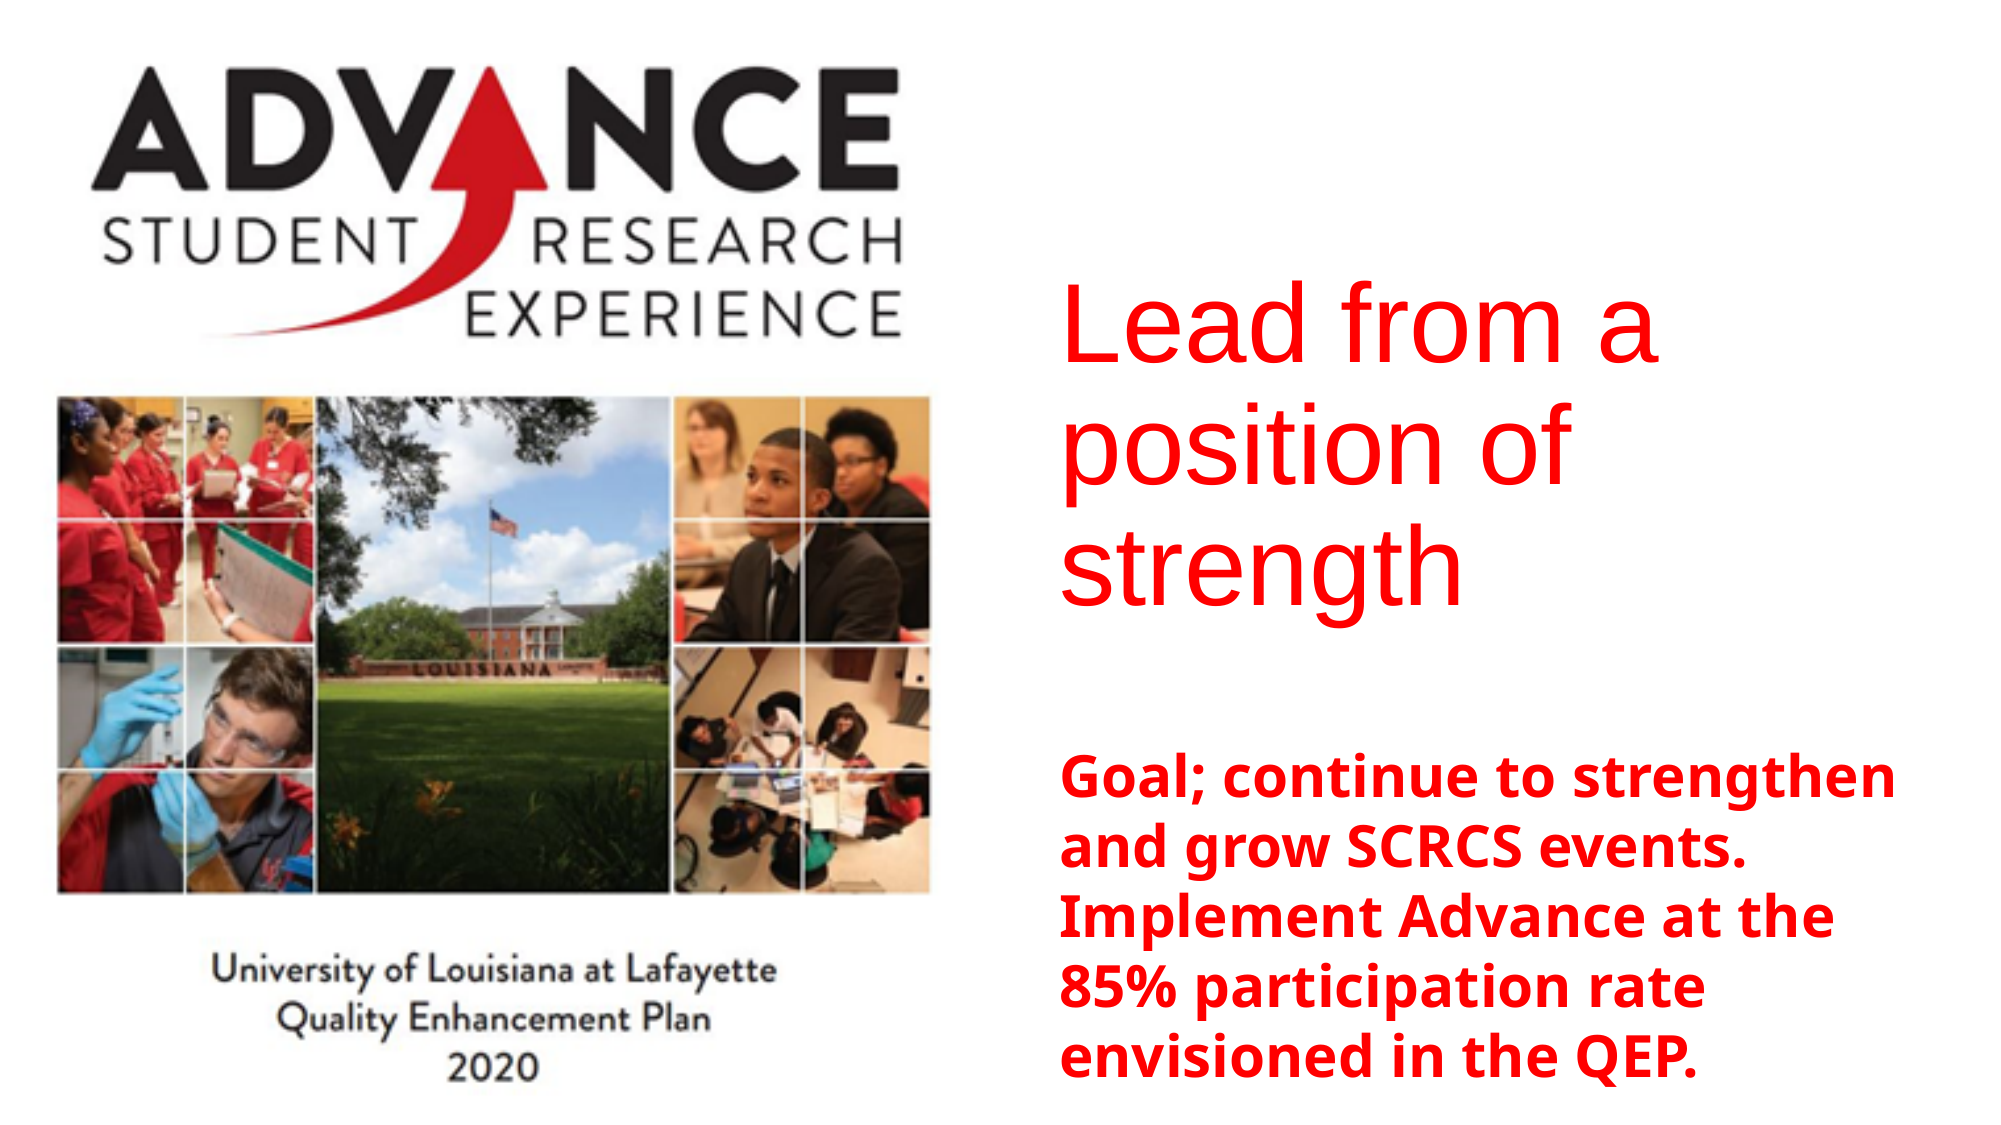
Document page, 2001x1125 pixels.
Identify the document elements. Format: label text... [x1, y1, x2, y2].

picture [0, 0, 986, 1125]
text_box Goal; continue to strengthen and grow SCRCS events. Implement Advance at the 85% participation rate envisioned in the QEP. [1044, 732, 1918, 1097]
title Lead from a position of strength [1044, 119, 1863, 638]
text_box [986, 0, 2000, 1125]
